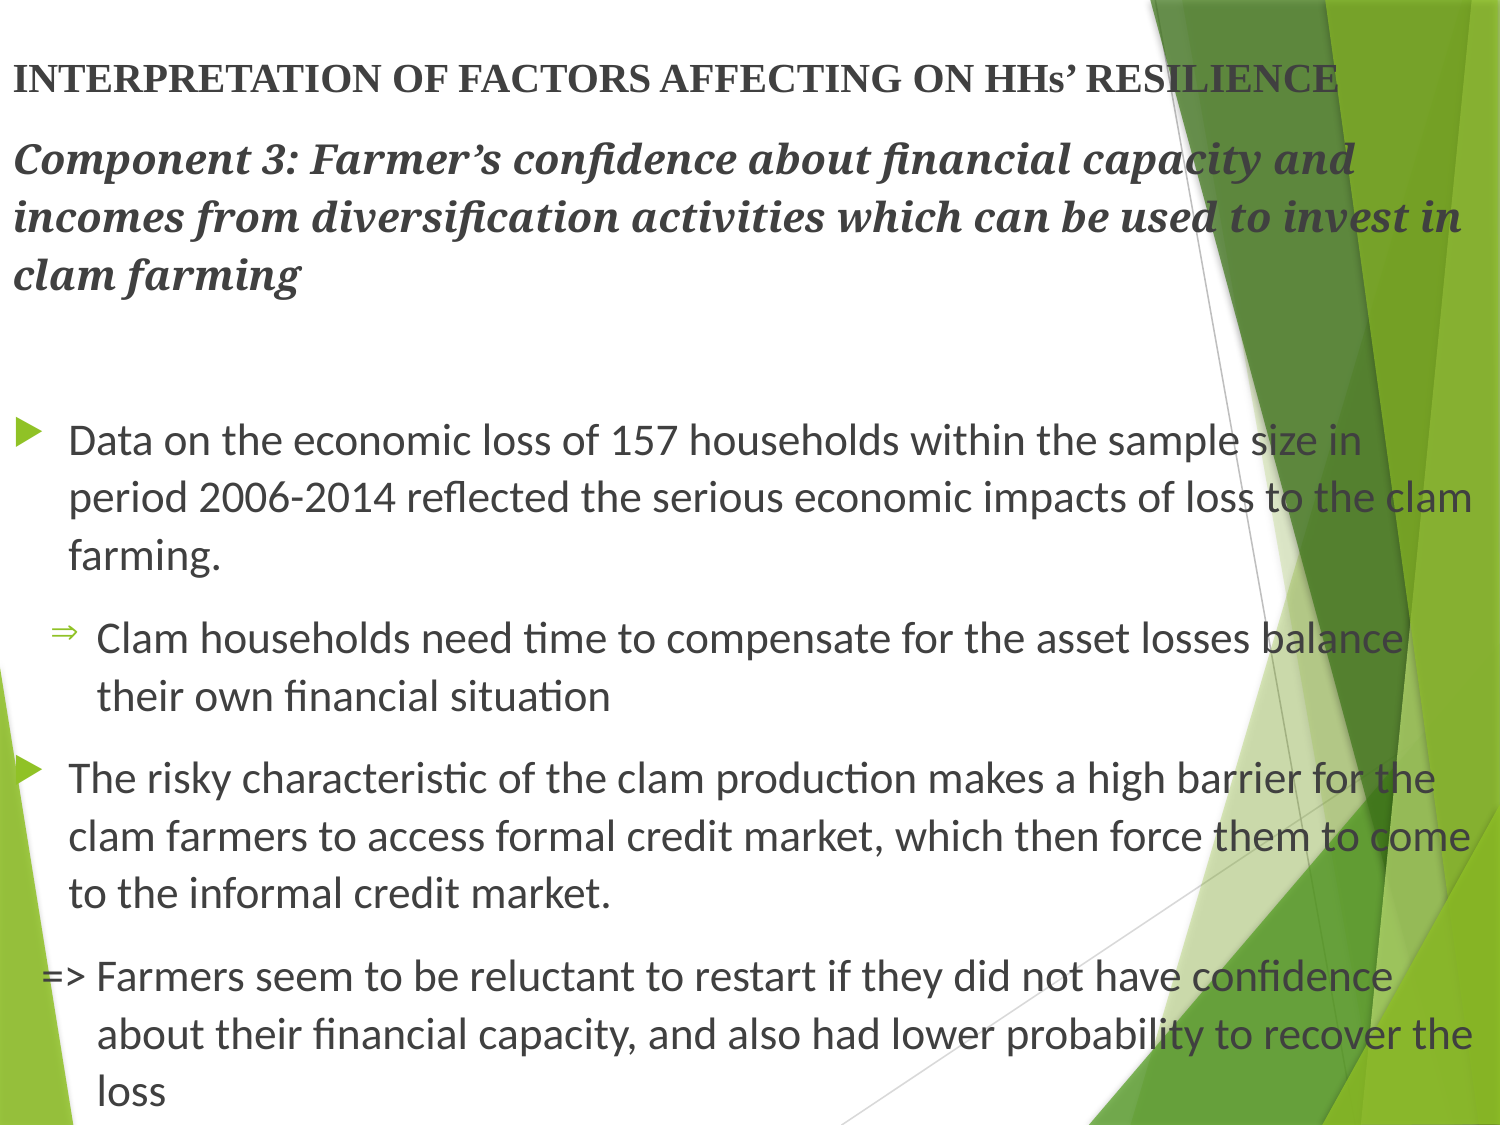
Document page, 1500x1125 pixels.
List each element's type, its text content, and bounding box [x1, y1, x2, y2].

list INTERPRETATION OF FACTORS AFFECTING ON HHs’ RESILIENCE Component 3: Farmer’s confidence about financial capacity and incomes from diversification activities which can be used to invest in clam farming Data on the economic loss of 157 households within the sample size in period 2006-2014 reflected the serious economic impacts of loss to the clam farming. Clam households need time to compensate for the asset losses balance their own financial situation The risky characteristic of the clam production makes a high barrier for the clam farmers to access formal credit market, which then force them to come to the informal credit market. => Farmers seem to be reluctant to restart if they did not have confidence about their financial capacity, and also had lower probability to recover the loss [0, 19, 1498, 1125]
